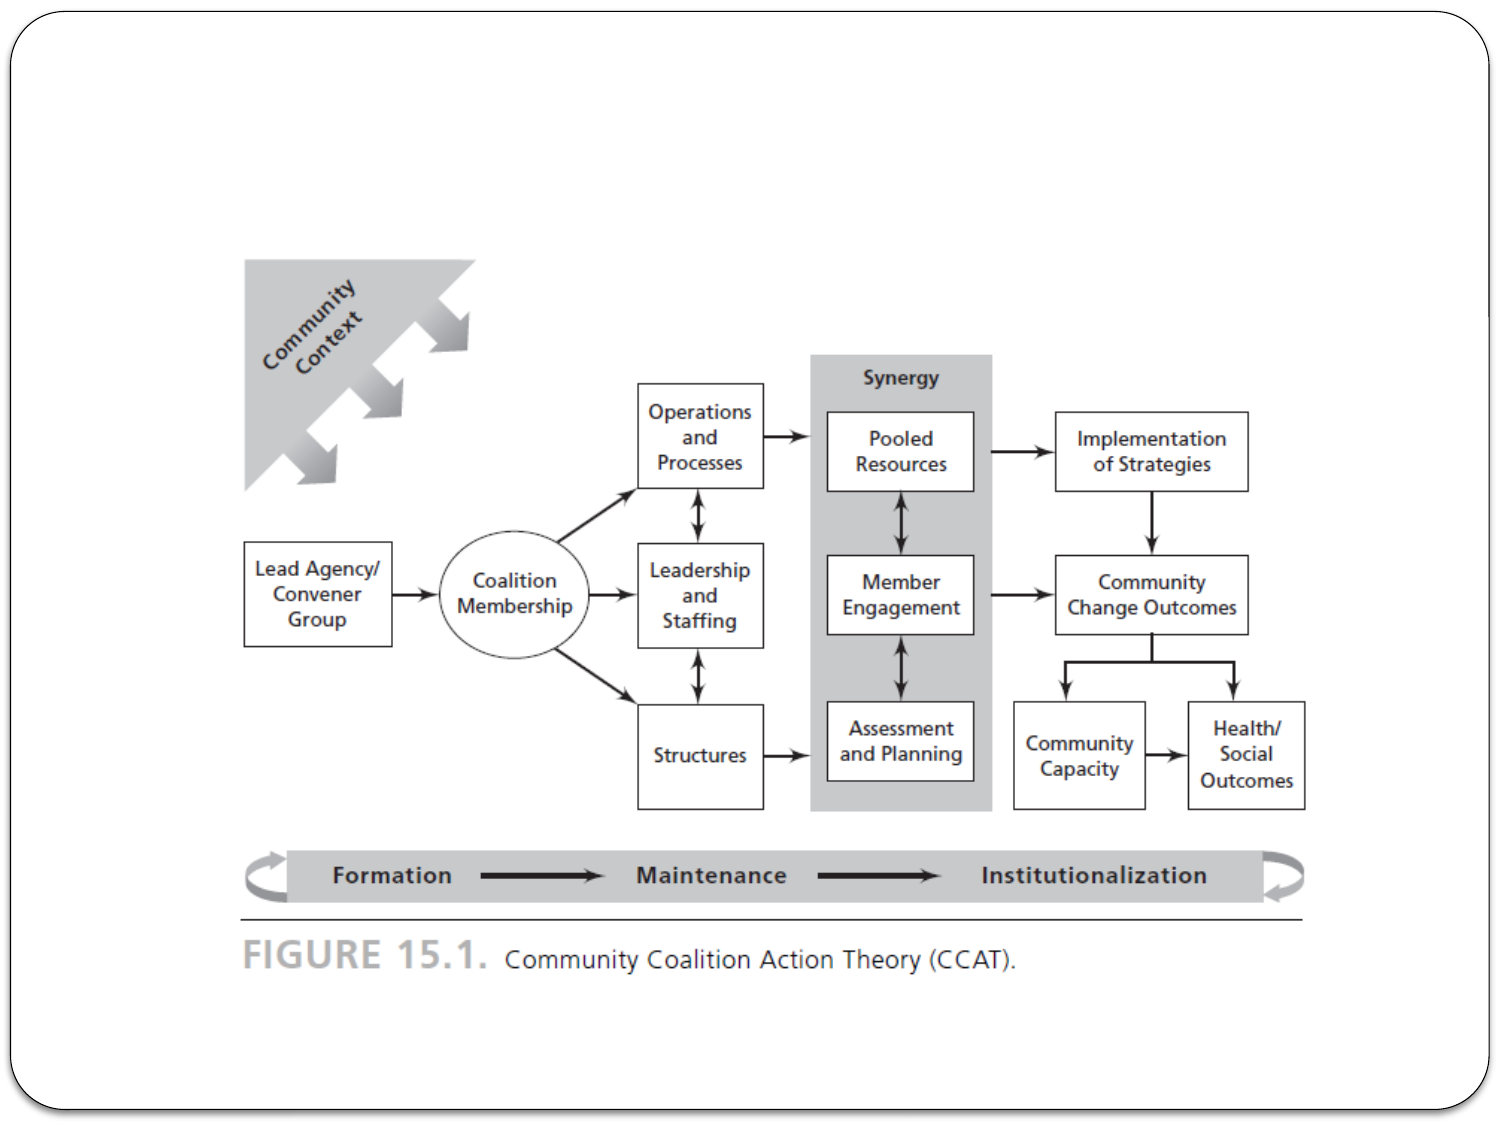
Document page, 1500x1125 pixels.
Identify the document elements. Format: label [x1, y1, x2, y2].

list [210, 237, 1364, 988]
